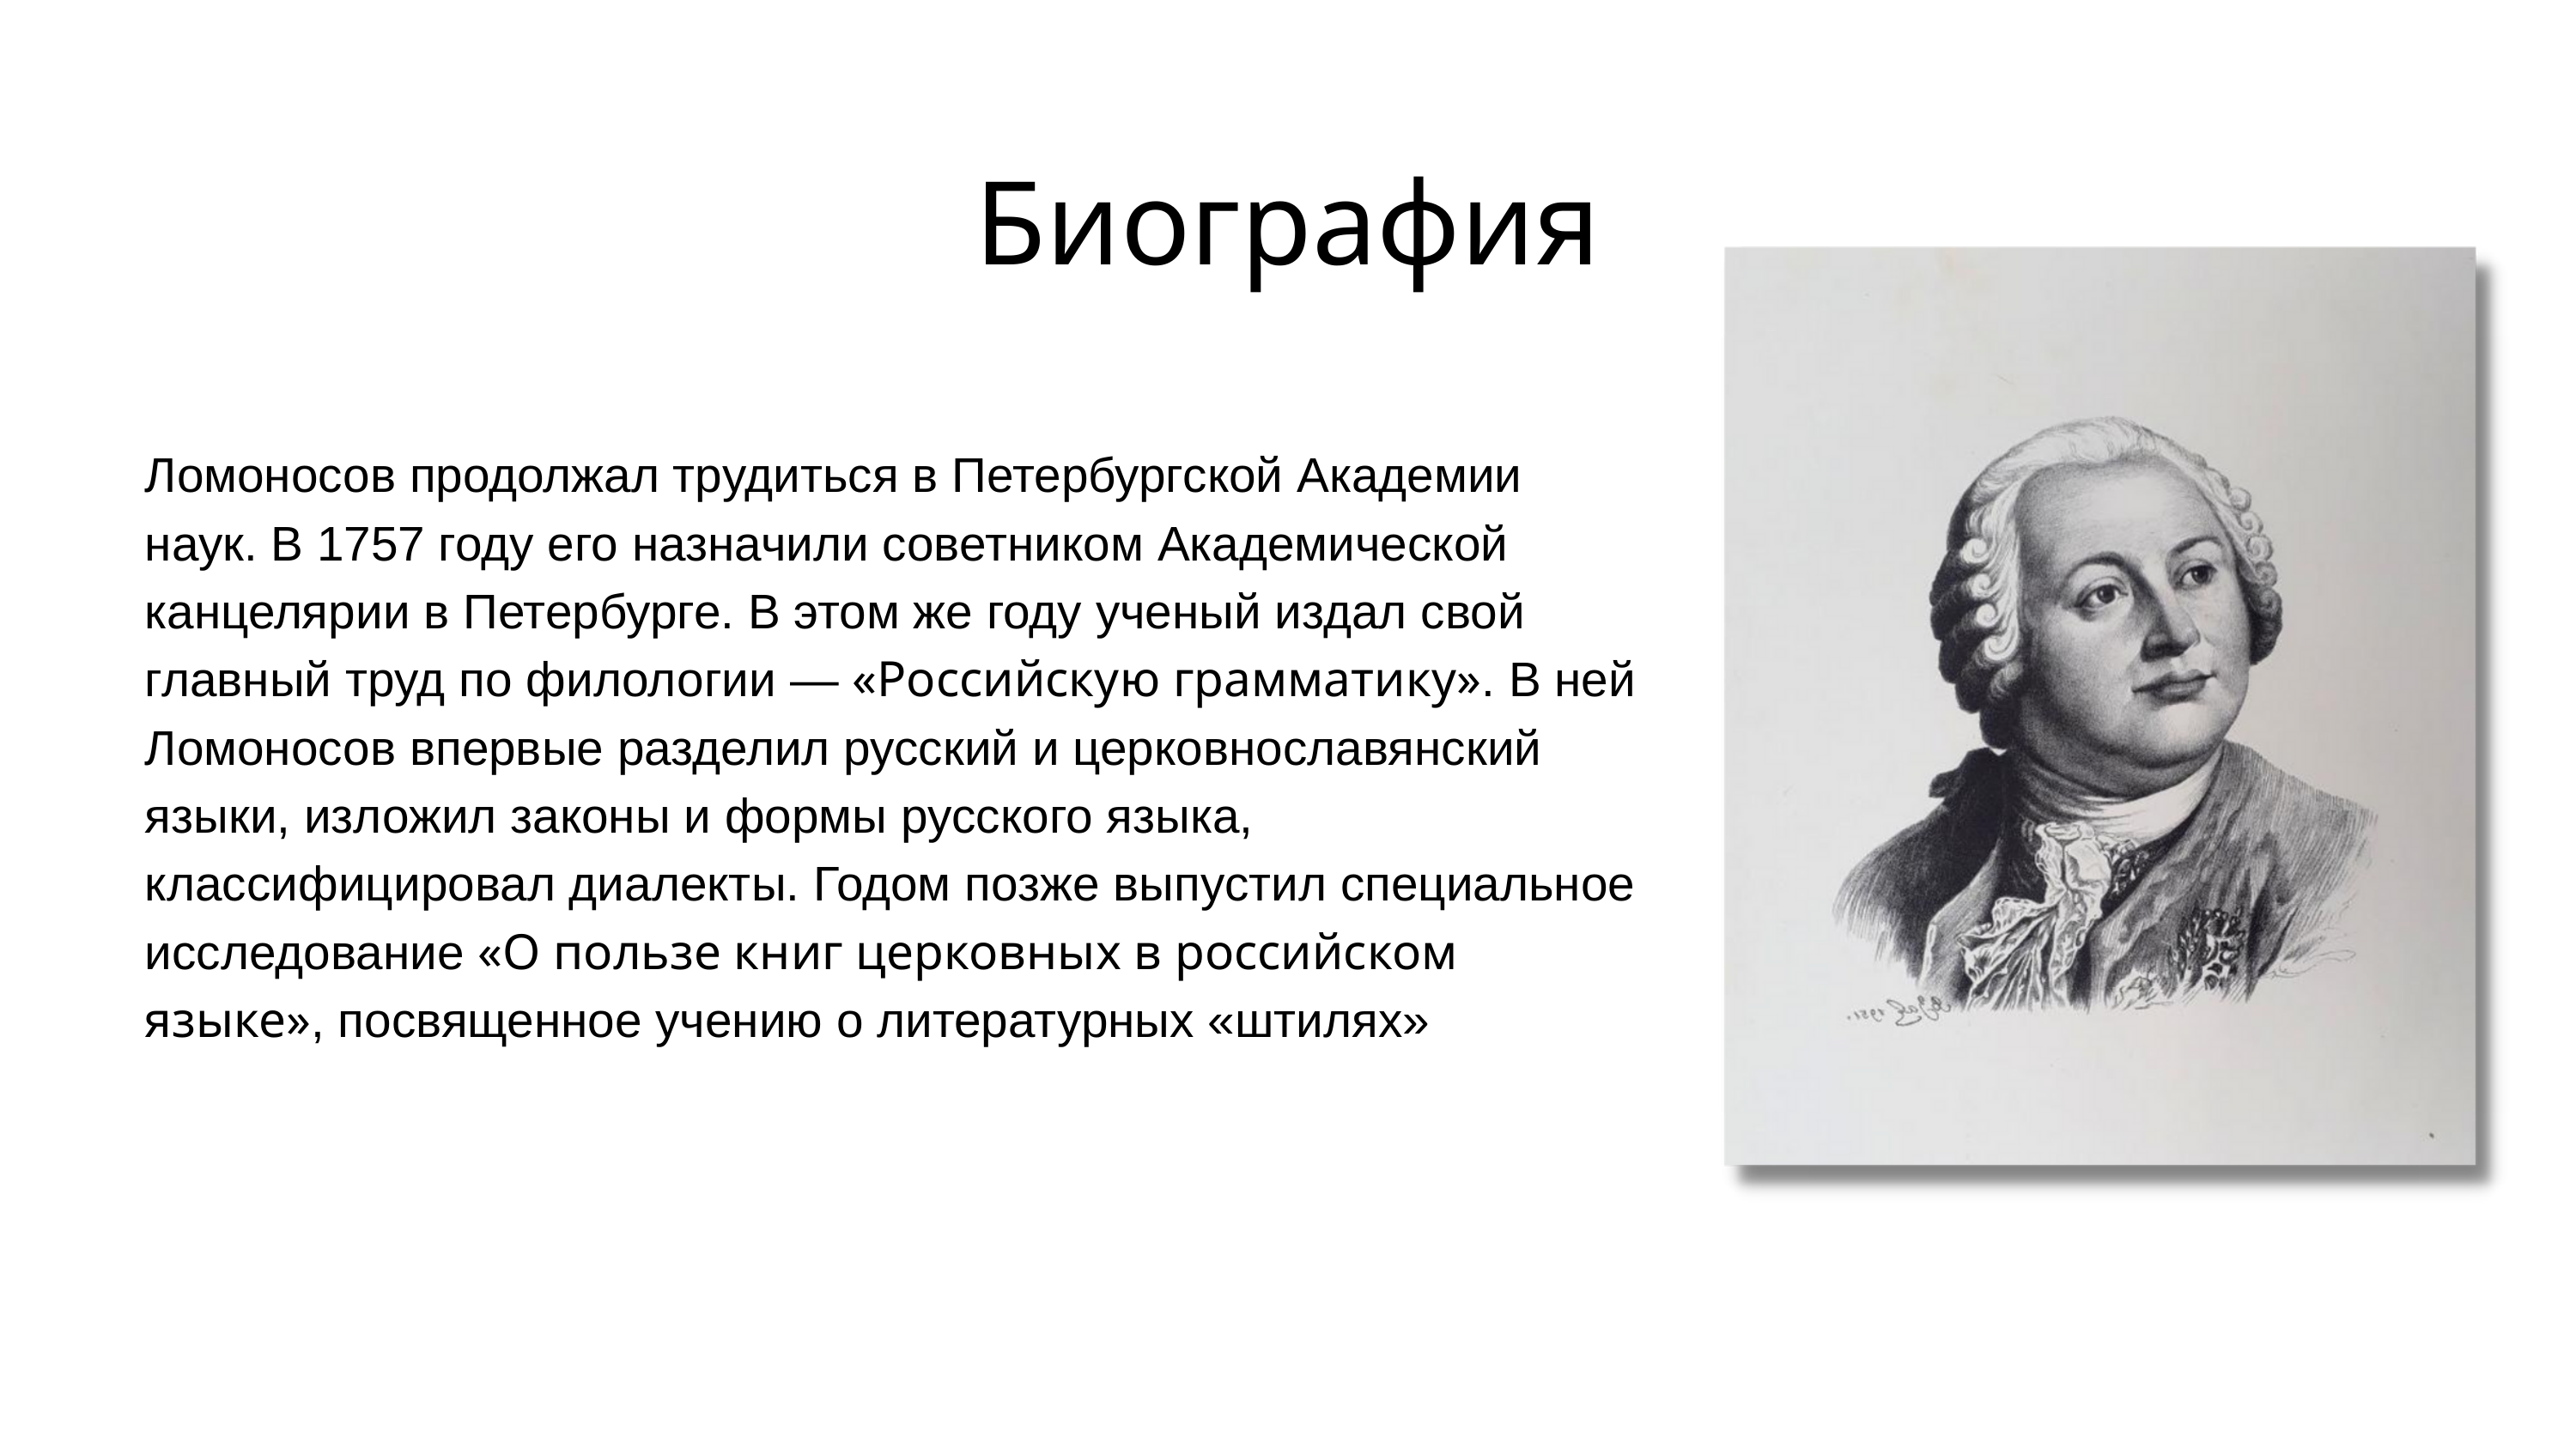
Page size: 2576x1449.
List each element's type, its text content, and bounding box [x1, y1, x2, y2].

picture [1718, 245, 2510, 1203]
text_box Биография [572, 125, 2004, 288]
text_box Ломоносов продолжал трудиться в Петербургской Академии наук. В 1757 году его назначили советником Академической канцелярии в Петербурге. В этом же году ученый издал свой главный труд по филологии — «Российскую грамматику». В ней Ломоносов впервые разделил русский и церковнославянский языки, изложил законы и формы русского языка, классифицировал диалекты. Годом позже выпустил специальное исследование «О пользе книг церковных в российском языке», посвященное учению о литературных «штилях» [144, 434, 1637, 1047]
